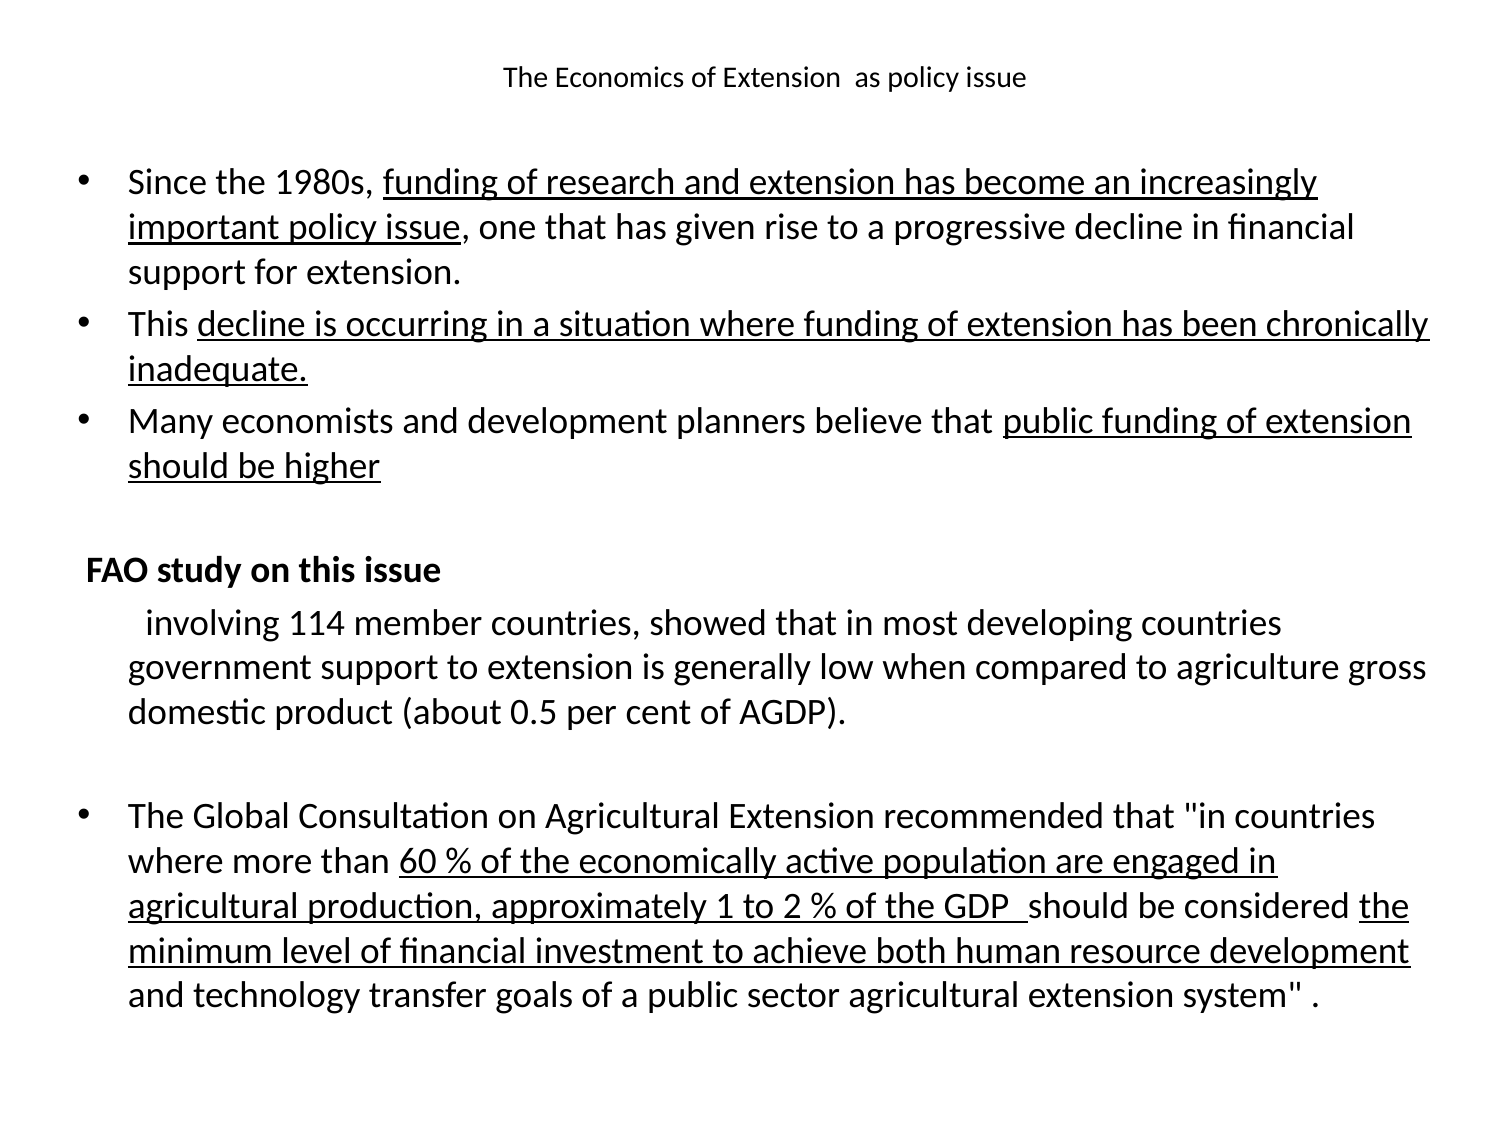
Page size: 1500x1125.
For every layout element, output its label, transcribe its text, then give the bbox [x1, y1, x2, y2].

list Since the 1980s, funding of research and extension has become an increasingly important policy issue, one that has given rise to a progressive decline in financial support for extension. This decline is occurring in a situation where funding of extension has been chronically inadequate. Many economists and development planners believe that public funding of extension should be higher FAO study on this issue involving 114 member countries, showed that in most developing countries government support to extension is generally low when compared to agriculture gross domestic product (about 0.5 per cent of AGDP). The Global Consultation on Agricultural Extension recommended that "in countries where more than 60 % of the economically active population are engaged in agricultural production, approximately 1 to 2 % of the GDP should be considered the minimum level of financial investment to achieve both human resource development and technology transfer goals of a public sector agricultural extension system" . [62, 149, 1450, 1050]
title The Economics of Extension as policy issue [112, 50, 1425, 138]
